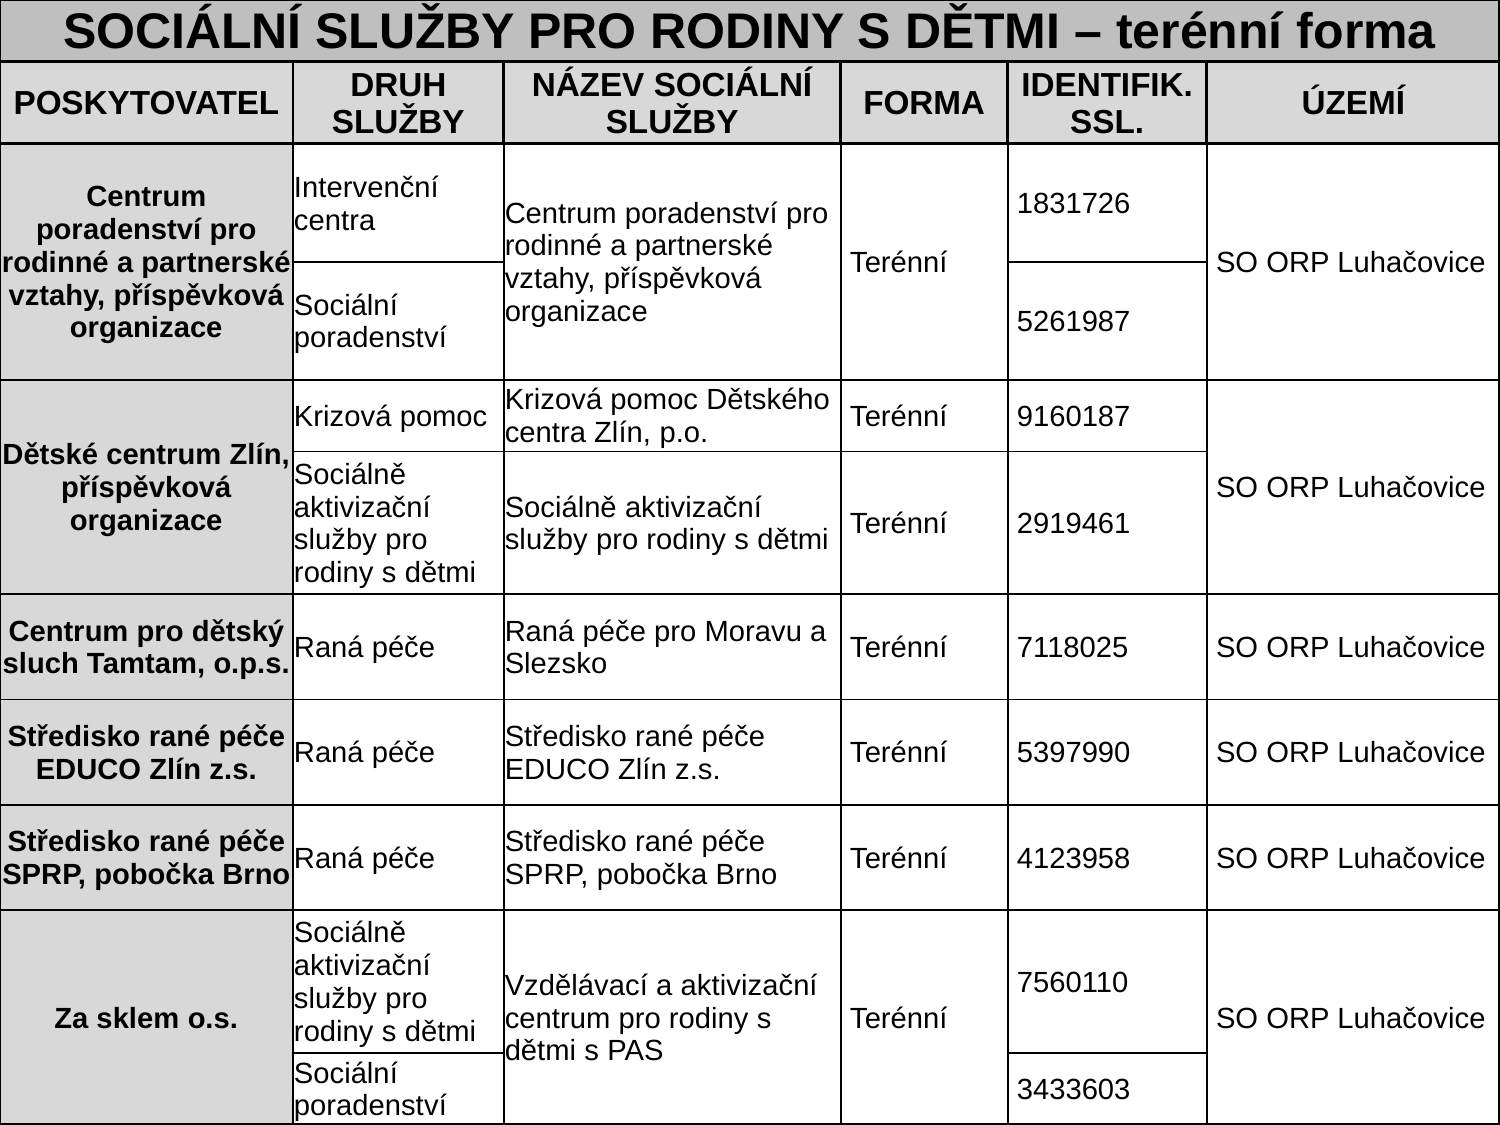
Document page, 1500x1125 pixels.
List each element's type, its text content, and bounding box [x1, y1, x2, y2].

table_cell Dětské centrum Zlín, příspěvková organizace [1, 381, 292, 593]
table_cell 4123958 [1009, 806, 1206, 909]
table_cell Centrum poradenství pro rodinné a partnerské vztahy, příspěvková organizace [505, 145, 840, 379]
table_cell POSKYTOVATEL [1, 63, 292, 142]
table_cell Terénní [842, 452, 1007, 593]
table_cell DRUH SLUŽBY [294, 63, 502, 142]
table_cell Terénní [842, 700, 1007, 804]
table_cell Krizová pomoc [294, 381, 503, 451]
table_cell 3433603 [1009, 1054, 1206, 1123]
table_cell Raná péče [294, 700, 503, 804]
table_cell SO ORP Luhačovice [1208, 595, 1498, 699]
table_cell 5397990 [1009, 700, 1206, 804]
table_cell Středisko rané péče EDUCO Zlín z.s. [505, 700, 840, 804]
table_cell NÁZEV SOCIÁLNÍ SLUŽBY [505, 63, 839, 142]
table_cell Sociálně aktivizační služby pro rodiny s dětmi [294, 452, 503, 593]
table_cell SO ORP Luhačovice [1208, 911, 1498, 1123]
table_cell Středisko rané péče SPRP, pobočka Brno [1, 806, 292, 909]
table_cell ÚZEMÍ [1208, 63, 1498, 142]
table_cell Terénní [842, 595, 1007, 699]
table_header SOCIÁLNÍ SLUŽBY PRO RODINY S DĚTMI – terénní forma [1, 1, 1498, 60]
table_cell 5261987 [1009, 263, 1206, 379]
table_cell Sociální poradenství [294, 1054, 503, 1123]
table_cell 2919461 [1009, 452, 1206, 593]
table_cell FORMA [842, 63, 1006, 142]
table_cell Krizová pomoc Dětského centra Zlín, p.o. [505, 381, 840, 451]
table_cell Středisko rané péče EDUCO Zlín z.s. [1, 700, 292, 804]
table_cell Centrum poradenství pro rodinné a partnerské vztahy, příspěvková organizace [1, 145, 292, 379]
table_cell Raná péče pro Moravu a Slezsko [505, 595, 840, 699]
table_cell SO ORP Luhačovice [1208, 145, 1498, 379]
table_cell Raná péče [294, 806, 503, 909]
table_cell SO ORP Luhačovice [1208, 381, 1498, 593]
table_cell Za sklem o.s. [1, 911, 292, 1123]
table_cell Raná péče [294, 595, 503, 699]
table_cell Sociálně aktivizační služby pro rodiny s dětmi [505, 452, 840, 593]
table_cell 1831726 [1009, 145, 1206, 261]
table_cell Terénní [842, 806, 1007, 909]
table_cell SO ORP Luhačovice [1208, 700, 1498, 804]
table_cell Terénní [842, 911, 1007, 1123]
table_cell 9160187 [1009, 381, 1206, 451]
table_cell Terénní [842, 381, 1007, 451]
table_cell IDENTIFIK. SSL. [1009, 63, 1205, 142]
table_cell Terénní [842, 145, 1007, 379]
table_cell Centrum pro dětský sluch Tamtam, o.p.s. [1, 595, 292, 699]
table_cell 7560110 [1009, 911, 1206, 1052]
table_cell SO ORP Luhačovice [1208, 806, 1498, 909]
table_cell Sociálně aktivizační služby pro rodiny s dětmi [294, 911, 503, 1052]
table_cell Sociální poradenství [294, 263, 503, 379]
table_cell 7118025 [1009, 595, 1206, 699]
table_cell Středisko rané péče SPRP, pobočka Brno [505, 806, 840, 909]
table_cell Vzdělávací a aktivizační centrum pro rodiny s dětmi s PAS [505, 911, 840, 1123]
table_cell Intervenční centra [294, 145, 503, 261]
